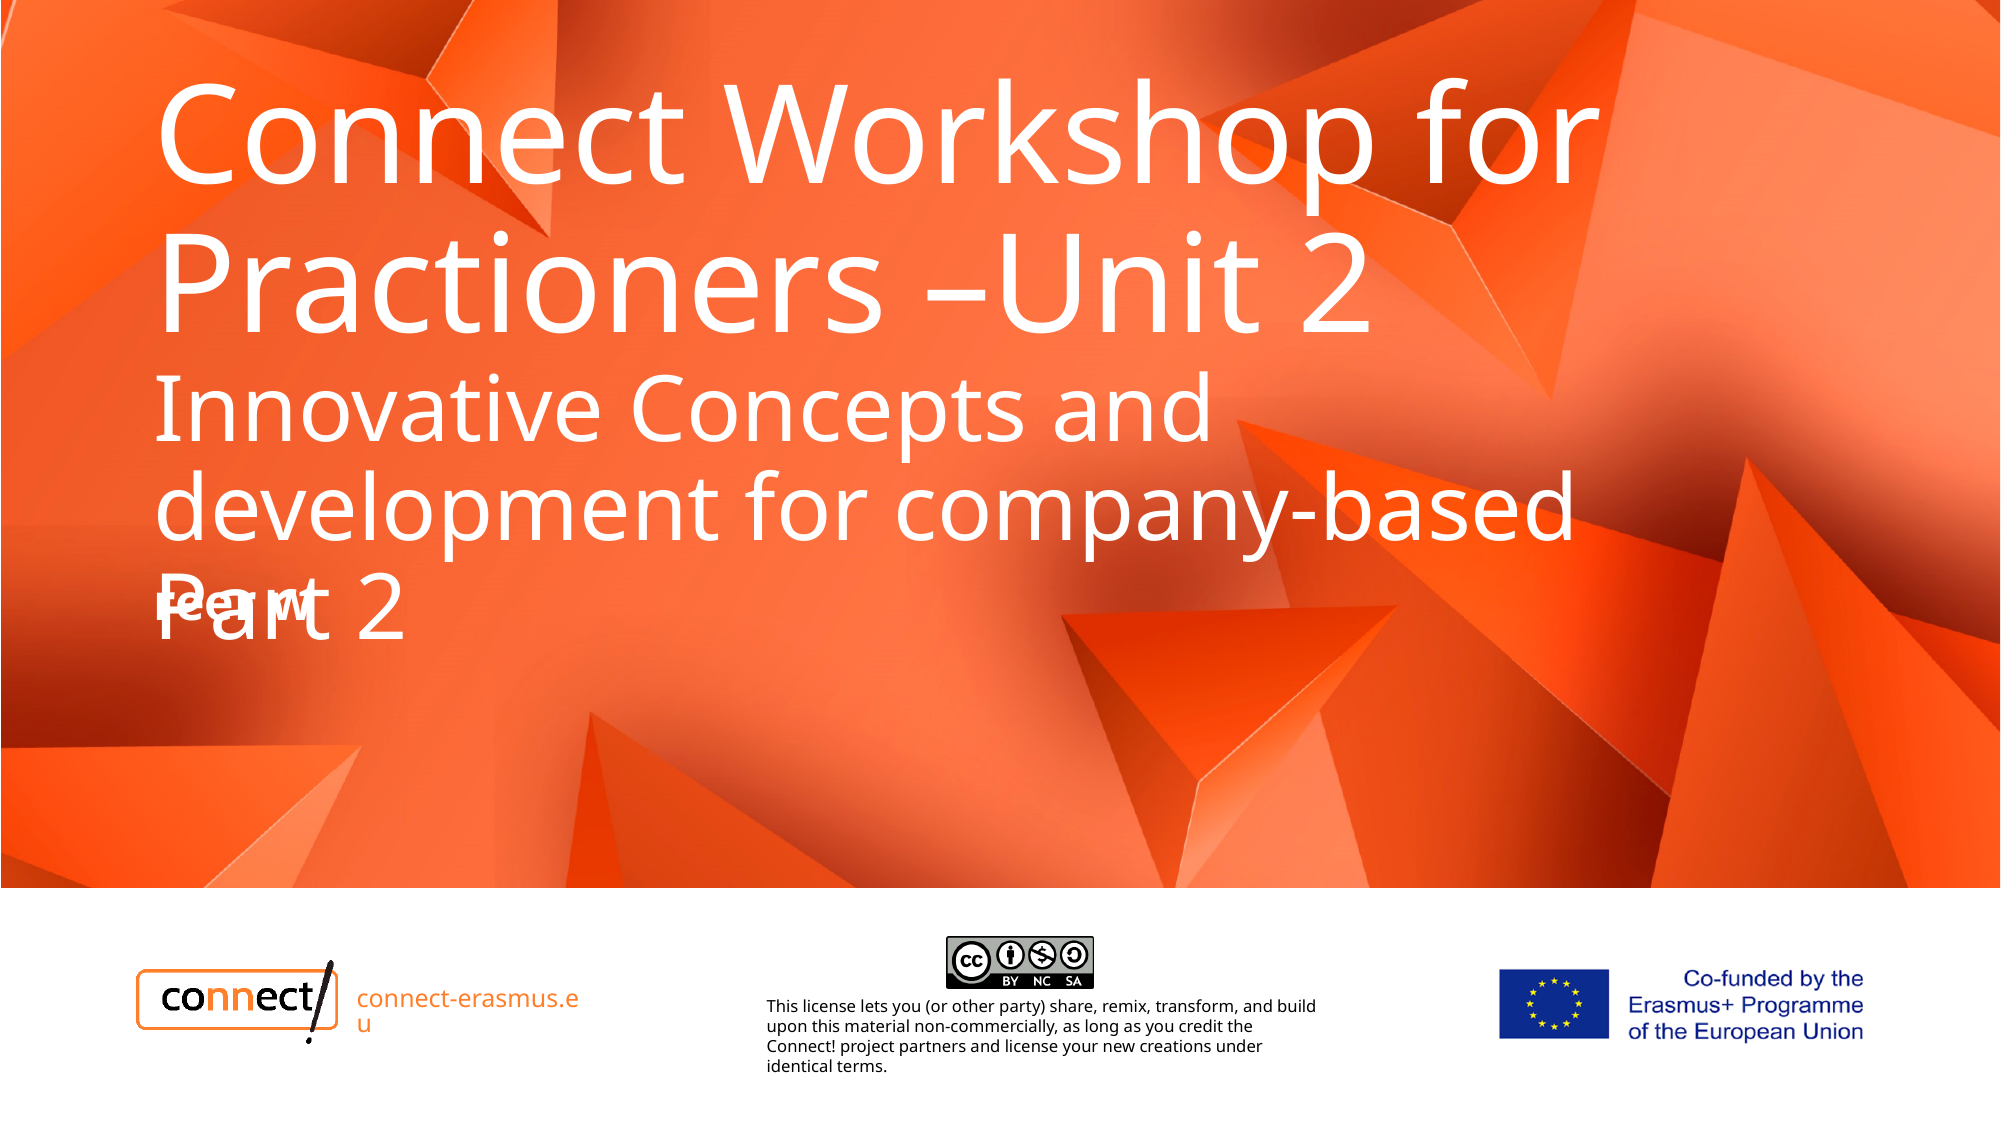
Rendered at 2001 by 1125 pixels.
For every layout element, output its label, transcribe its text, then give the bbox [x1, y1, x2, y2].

picture [1498, 968, 1863, 1044]
picture [136, 960, 338, 1044]
subtitle reer w [138, 563, 1789, 835]
text_box This license lets you (or other party) share, remix, transform, and build upon this material non-commercially, as long as you credit the Connect! project partners and license your new creations under identical terms. [751, 988, 1340, 1083]
picture [3, 0, 1999, 888]
picture [946, 936, 1094, 989]
footer connect-erasmus.eu [341, 976, 607, 1022]
title Connect Workshop for Practioners –Unit 2 Innovative Concepts and development for company-based Part 2 [138, 46, 1789, 563]
